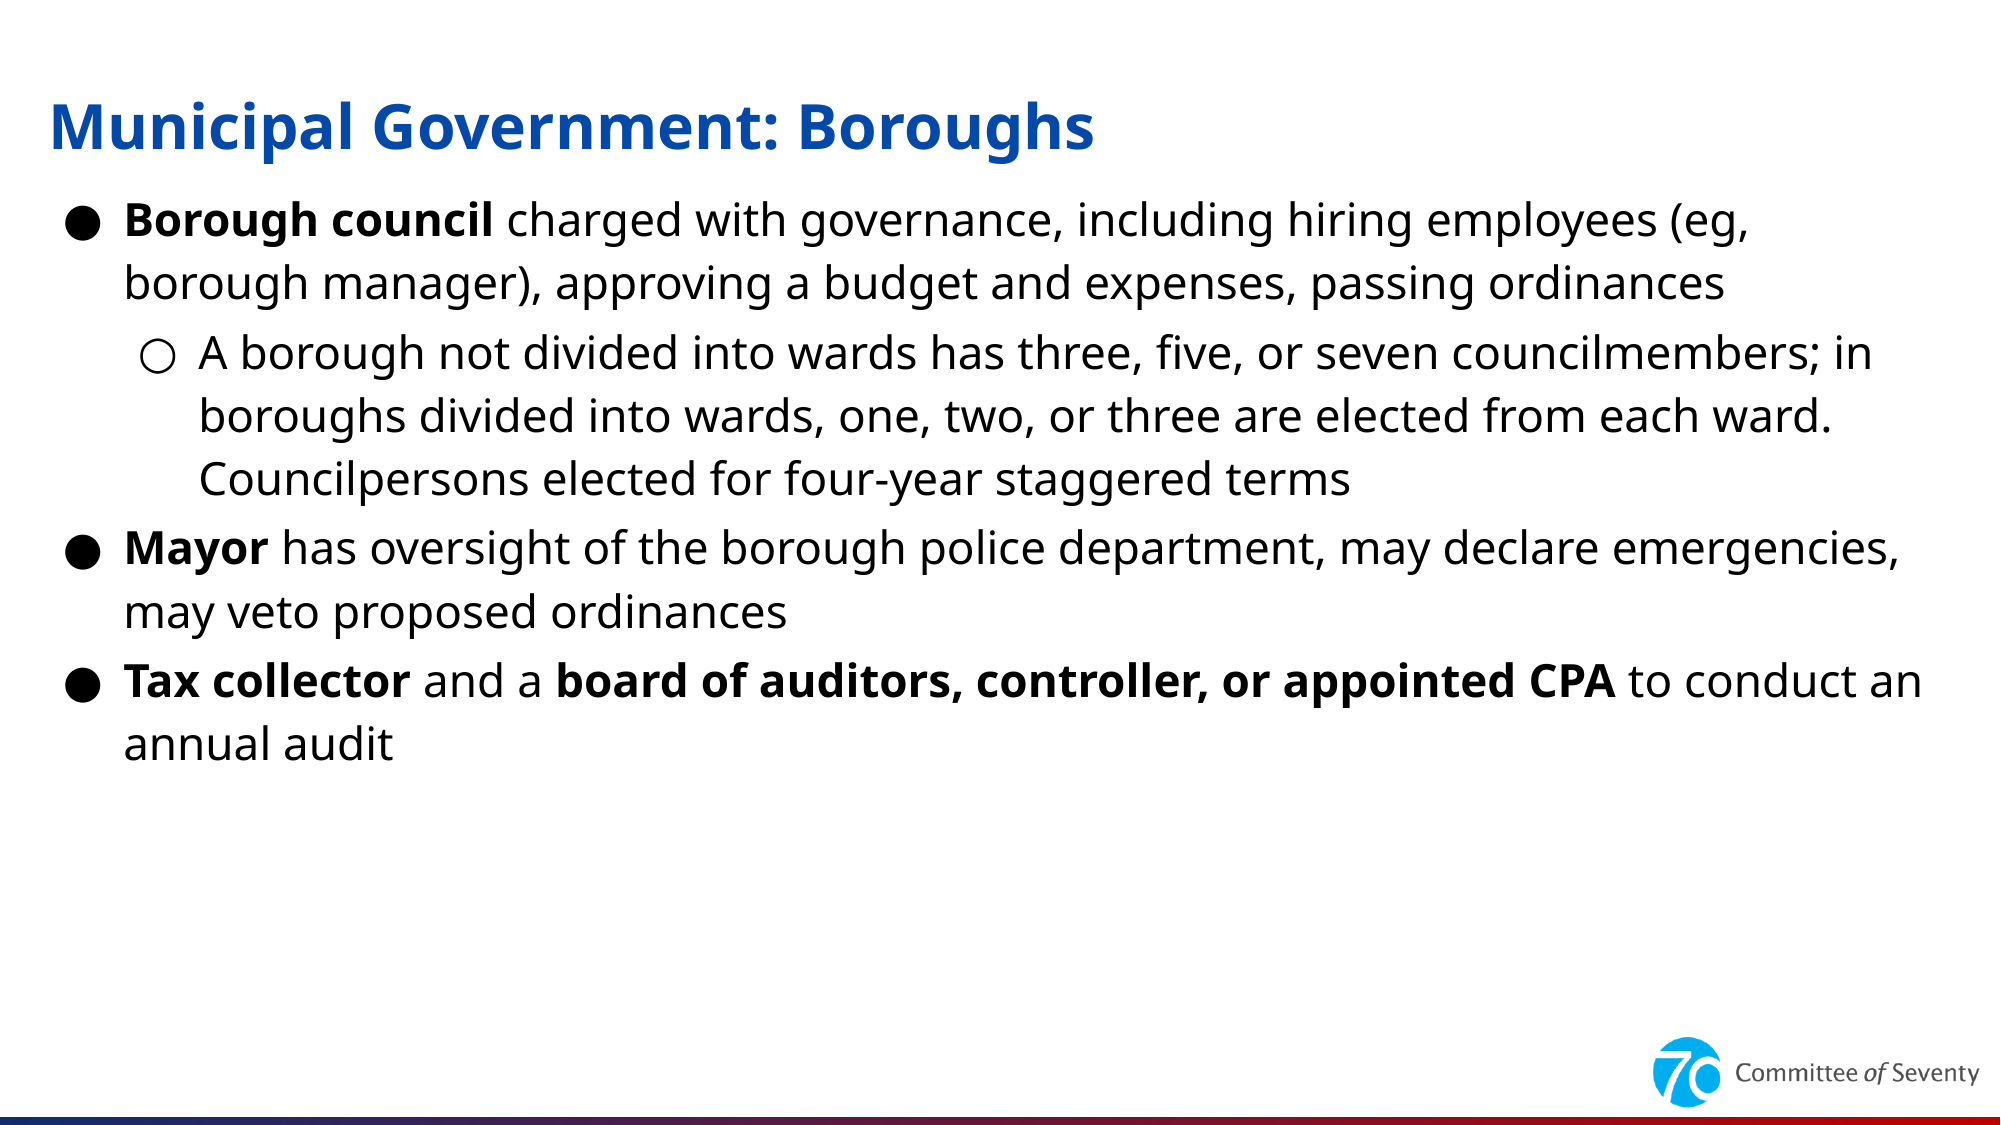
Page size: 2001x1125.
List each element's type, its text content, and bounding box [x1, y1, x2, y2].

title Municipal Government: Boroughs [33, 75, 1408, 174]
list Borough council charged with governance, including hiring employees (eg, borough manager), approving a budget and expenses, passing ordinances A borough not divided into wards has three, five, or seven councilmembers; in boroughs divided into wards, one, two, or three are elected from each ward. Councilpersons elected for four-year staggered terms Mayor has oversight of the borough police department, may declare emergencies, may veto proposed ordinances Tax collector and a board of auditors, controller, or appointed CPA to conduct an annual audit [33, 174, 1959, 1024]
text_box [0, 1026, 2000, 1125]
